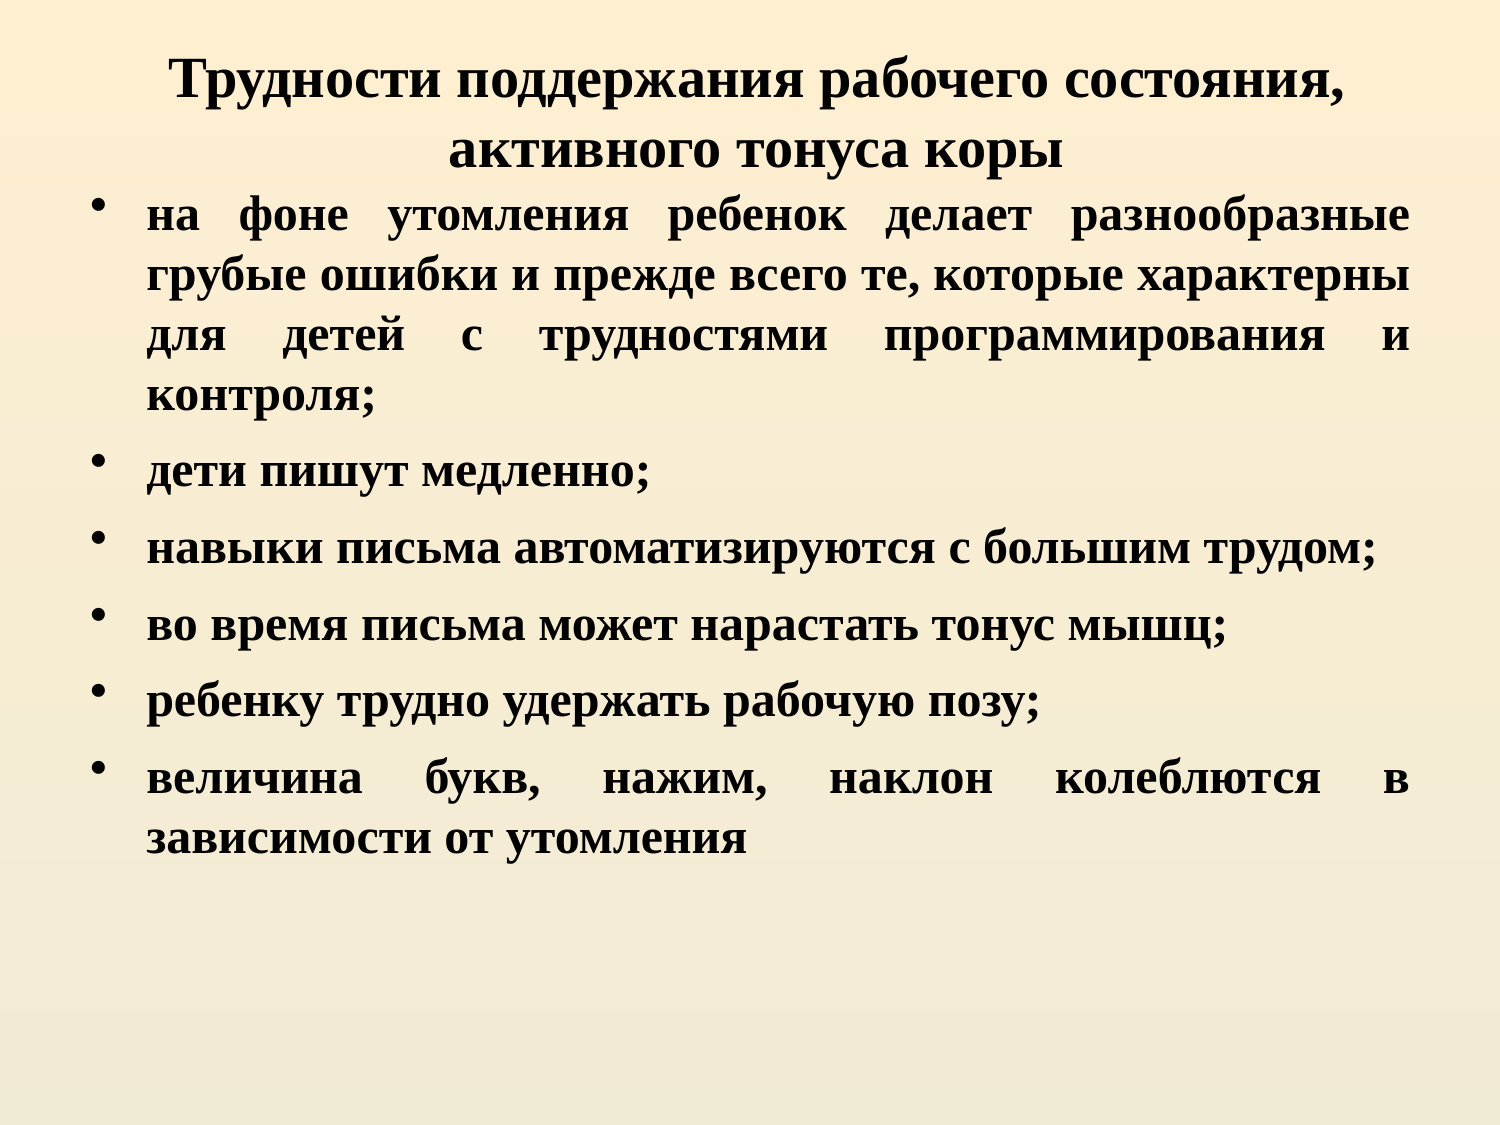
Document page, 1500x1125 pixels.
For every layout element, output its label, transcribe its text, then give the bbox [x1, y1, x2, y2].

list на фоне утомления ребенок делает разнообразные грубые ошибки и прежде всего те, которые характерны для детей с трудностями программирования и контроля; дети пишут медленно; навыки письма автоматизируются с большим трудом; во время письма может нарастать тонус мышц; ребенку трудно удержать рабочую позу; величина букв, нажим, наклон колеблются в зависимости от утомления [75, 172, 1426, 1011]
title Трудности поддержания рабочего состояния, активного тонуса коры [88, 45, 1426, 172]
